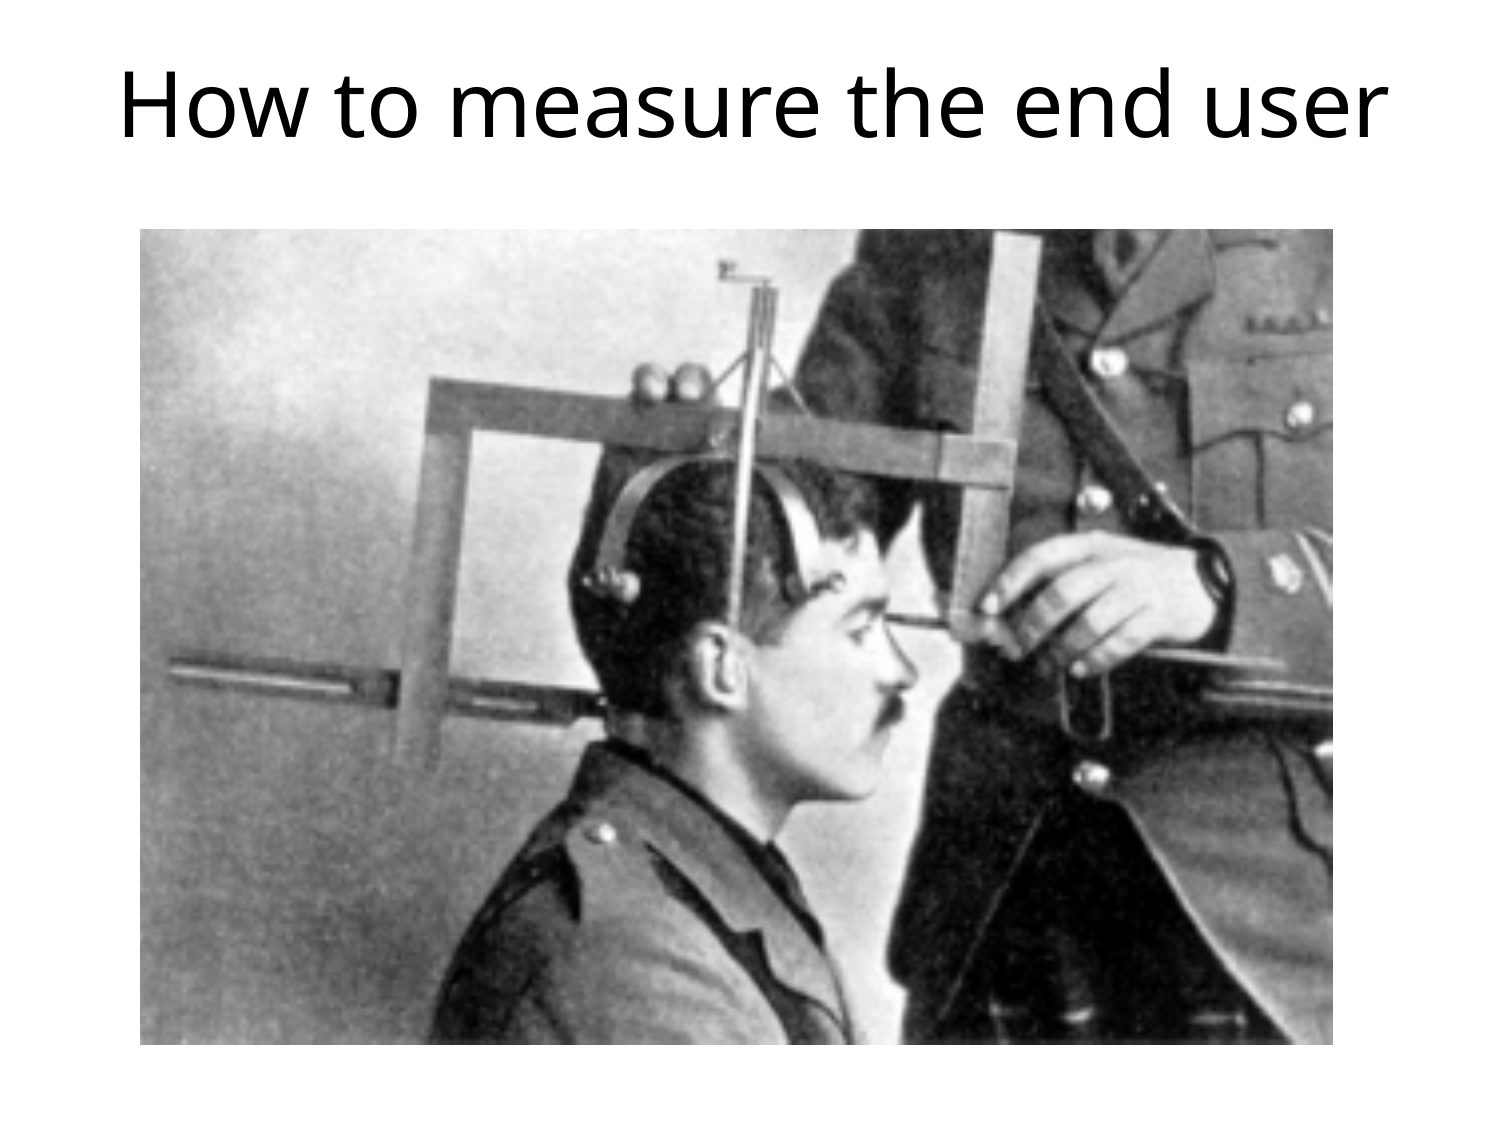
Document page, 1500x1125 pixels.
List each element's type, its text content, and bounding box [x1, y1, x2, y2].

title How to measure the end user [56, 34, 1453, 276]
picture [139, 229, 1334, 1046]
